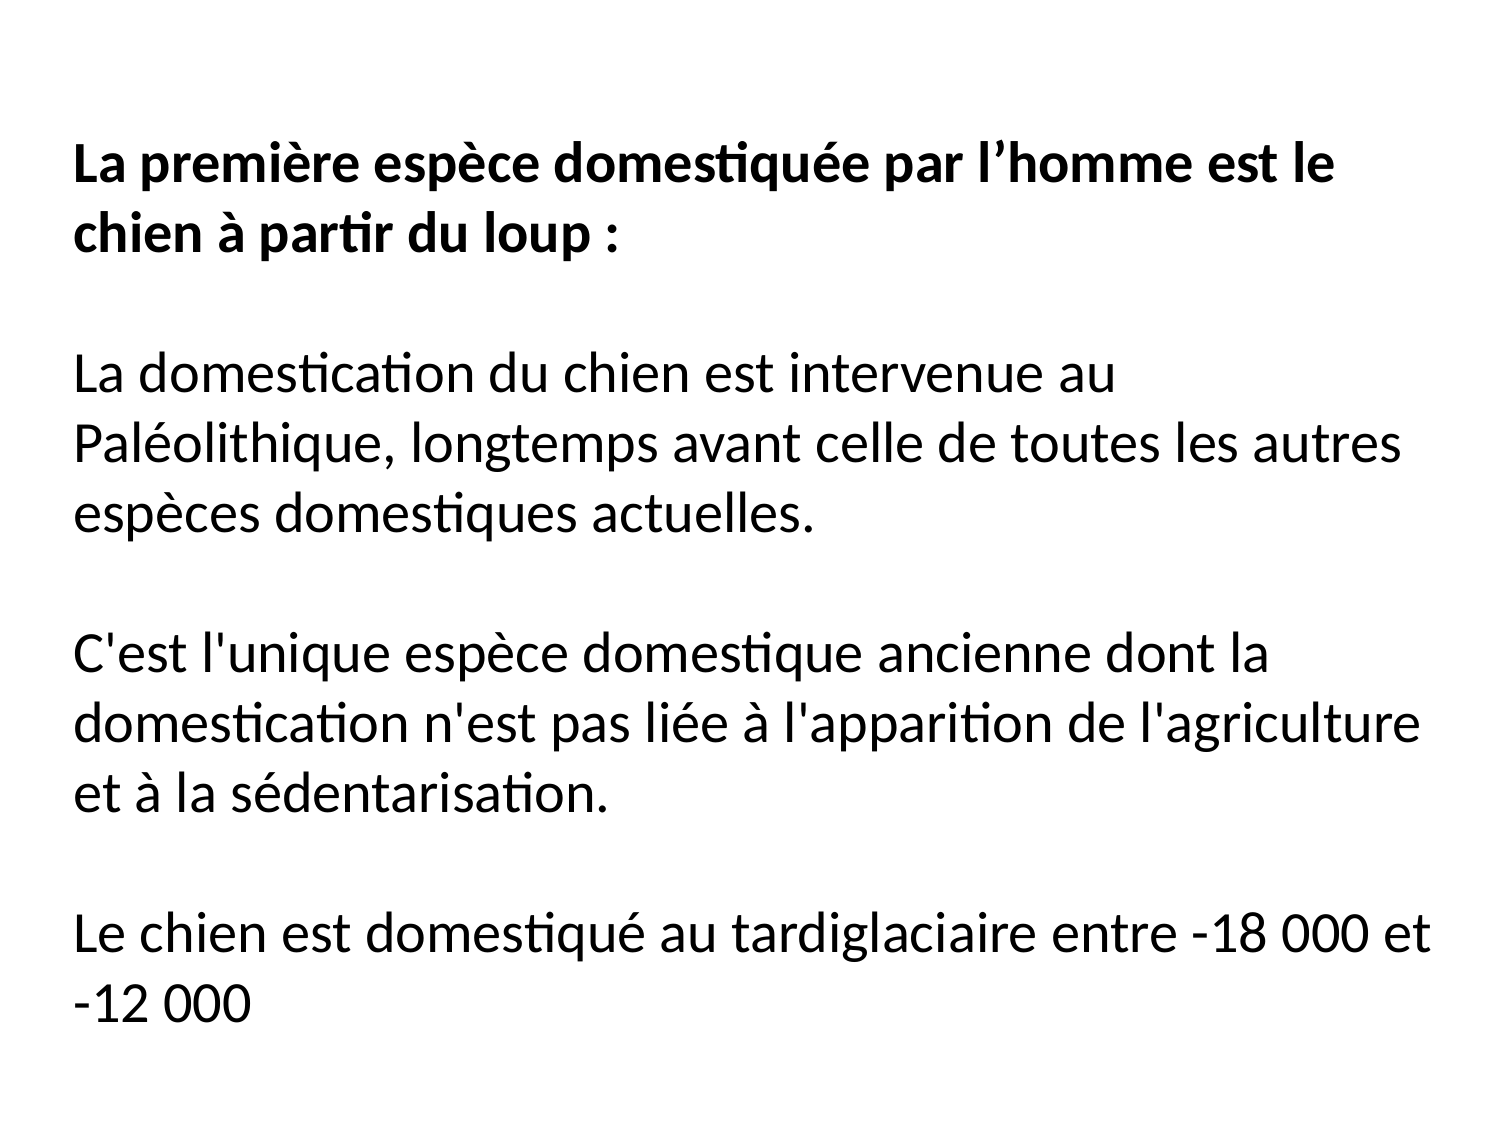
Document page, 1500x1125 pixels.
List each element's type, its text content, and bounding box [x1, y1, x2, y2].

text_box La première espèce domestiquée par l’homme est le chien à partir du loup : La domestication du chien est intervenue au Paléolithique, longtemps avant celle de toutes les autres espèces domestiques actuelles. C'est l'unique espèce domestique ancienne dont la domestication n'est pas liée à l'apparition de l'agriculture et à la sédentarisation. Le chien est domestiqué au tardiglaciaire entre -18 000 et -12 000 [58, 117, 1465, 1087]
